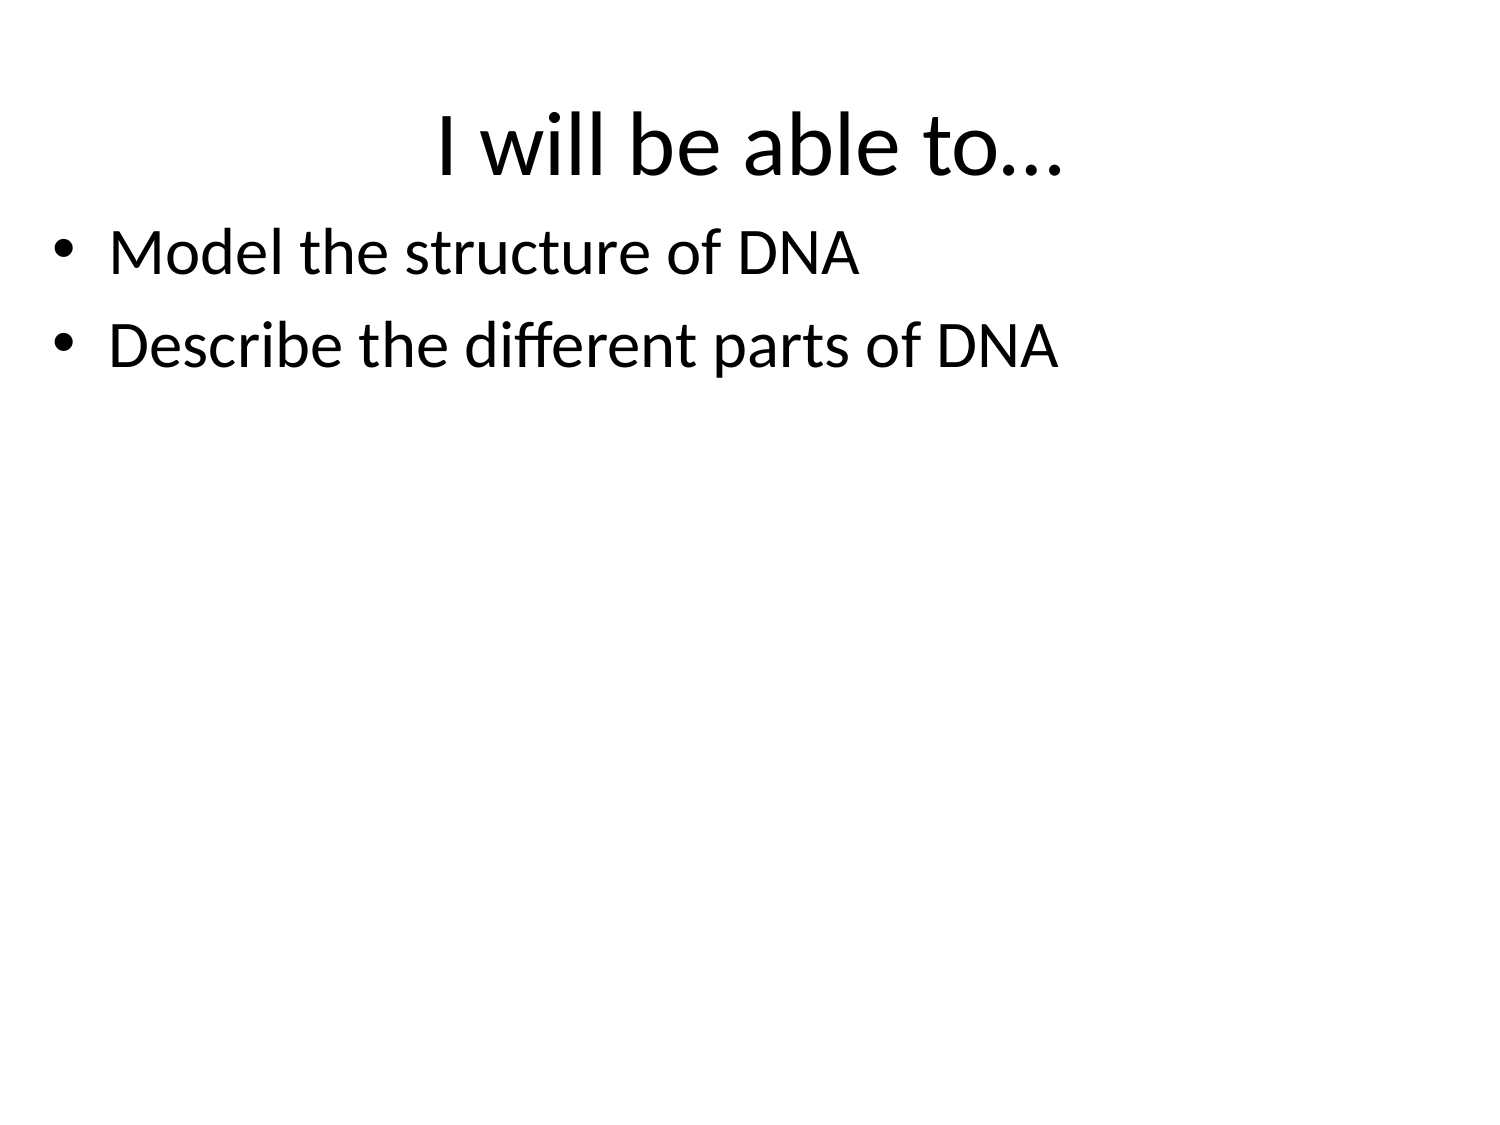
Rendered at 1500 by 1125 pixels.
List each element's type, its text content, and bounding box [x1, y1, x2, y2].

title I will be able to… [75, 45, 1425, 200]
list Model the structure of DNA Describe the different parts of DNA [37, 200, 1475, 1100]
